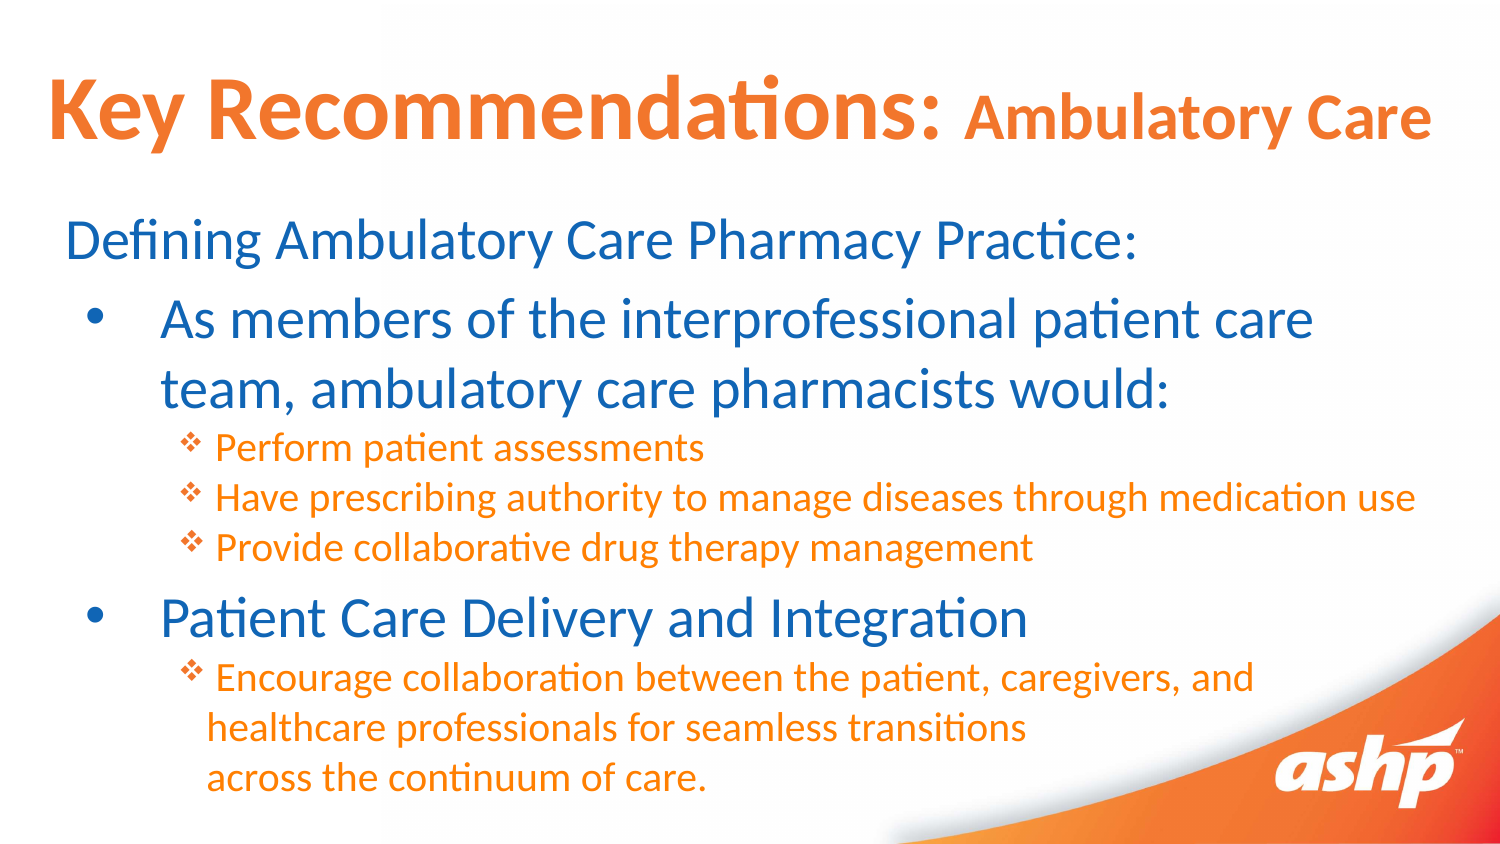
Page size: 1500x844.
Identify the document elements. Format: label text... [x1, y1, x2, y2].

list Defining Ambulatory Care Pharmacy Practice: As members of the interprofessional patient care team, ambulatory care pharmacists would: Perform patient assessments Have prescribing authority to manage diseases through medication use Provide collaborative drug therapy management Patient Care Delivery and Integration Encourage collaboration between the patient, caregivers, and healthcare professionals for seamless transitions across the continuum of care. [50, 193, 1454, 784]
text_box Key Recommendations: Ambulatory Care [33, 16, 1471, 189]
picture [381, 4, 1500, 844]
